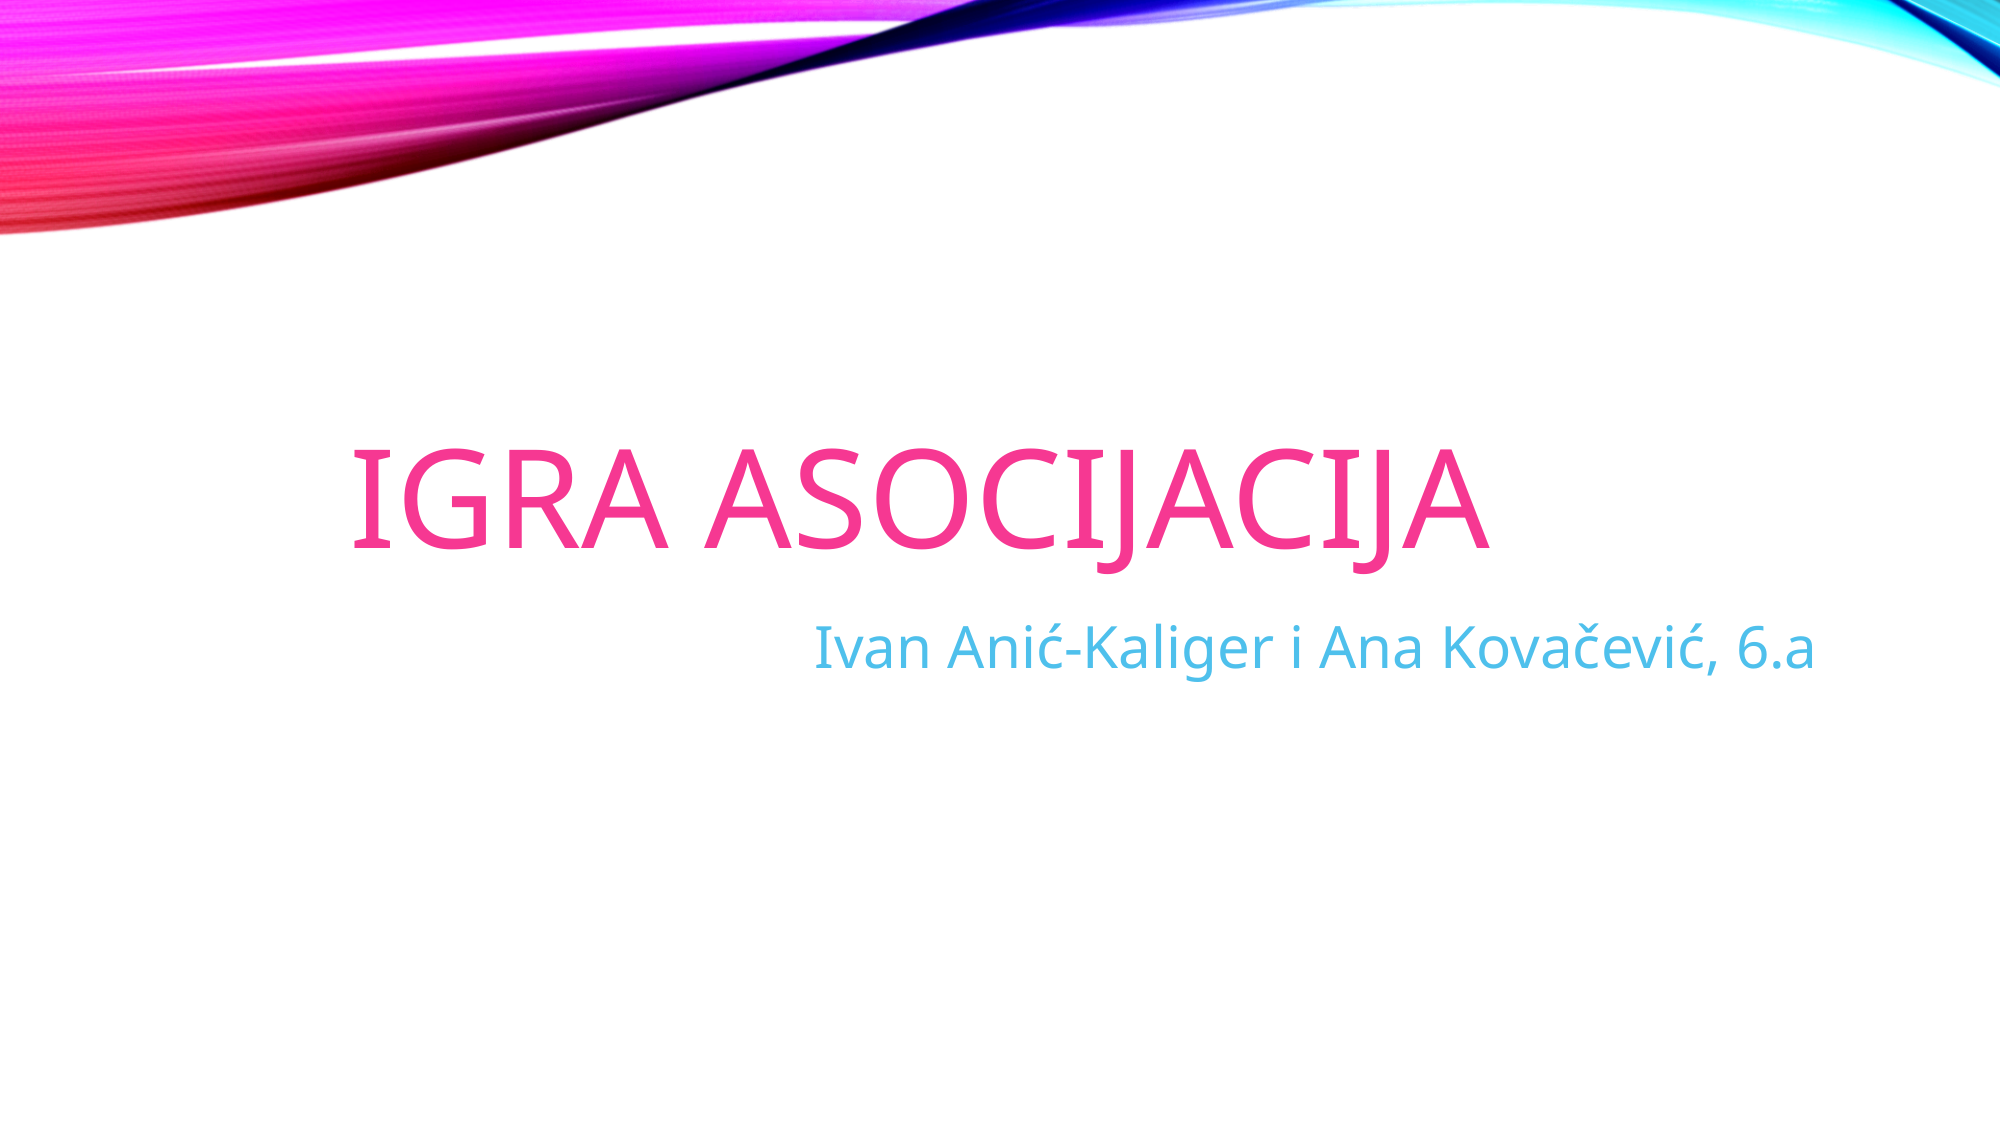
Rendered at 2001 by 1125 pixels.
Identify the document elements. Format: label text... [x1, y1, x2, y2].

picture [0, 0, 2000, 237]
picture [1890, 0, 2000, 75]
title Igra asocijacija [17, 398, 1824, 611]
picture [1910, 0, 2000, 45]
list Ivan Anić-Kaliger i Ana Kovačević, 6.a [799, 610, 2000, 668]
